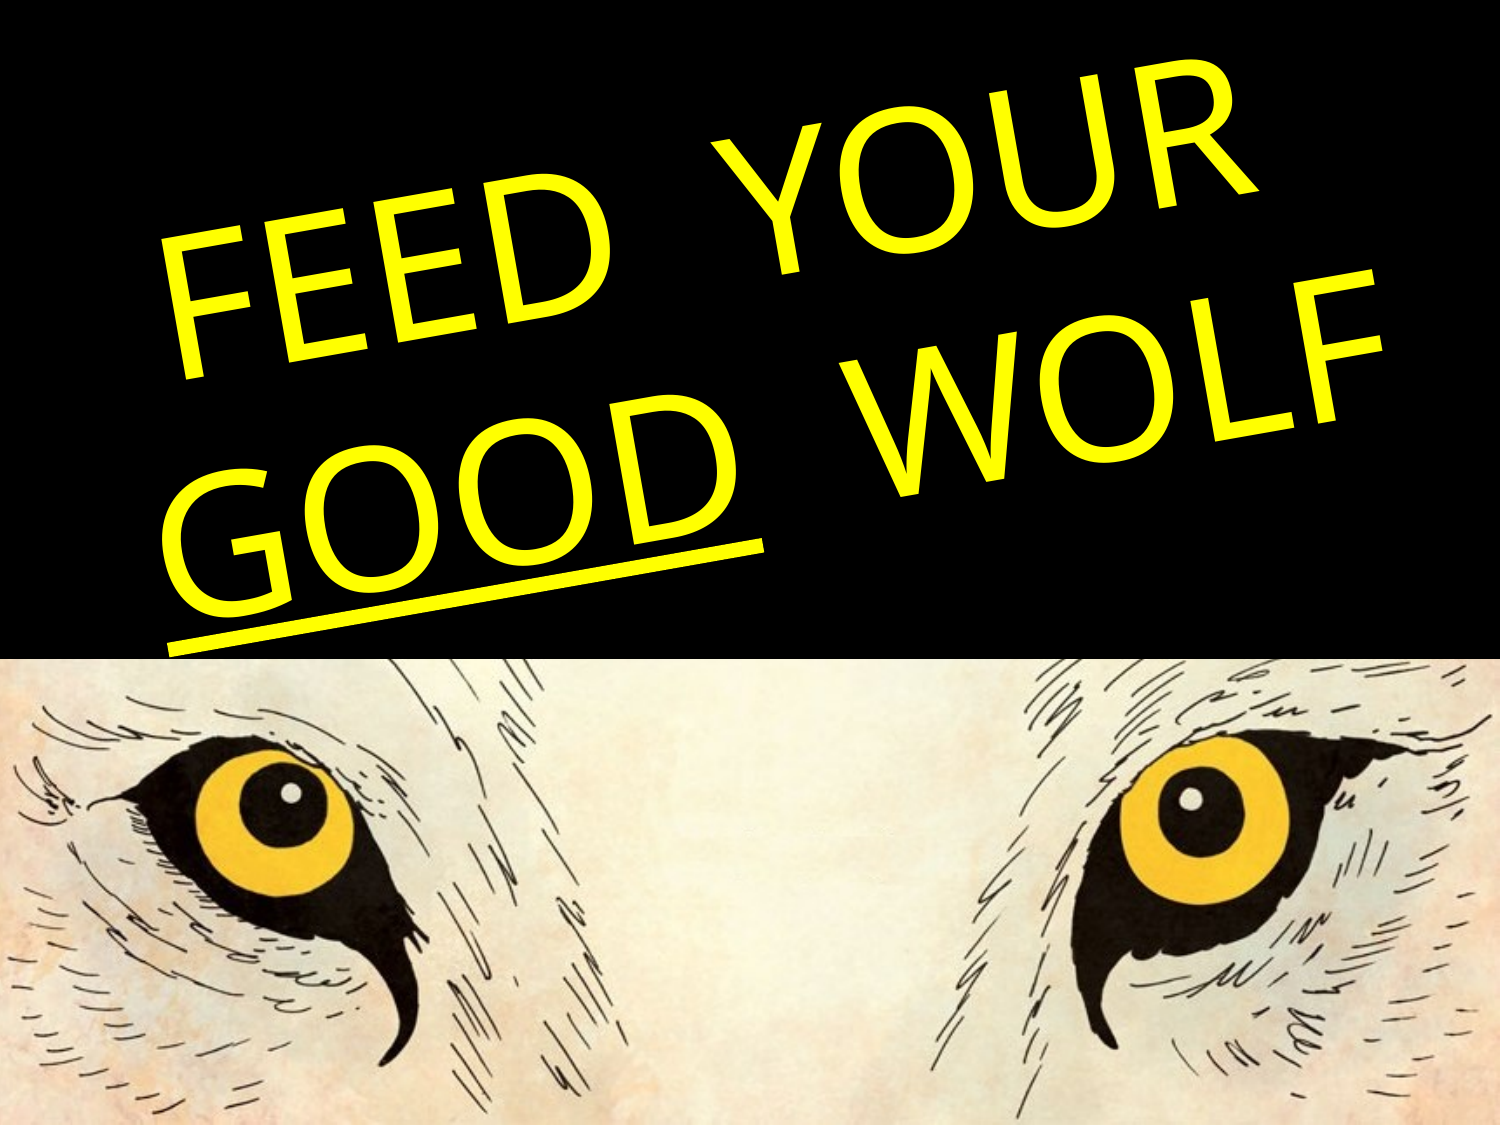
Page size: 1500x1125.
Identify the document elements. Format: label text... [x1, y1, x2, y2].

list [0, 659, 1500, 1125]
text_box FEED YOUR GOOD WOLF [0, 0, 1500, 658]
